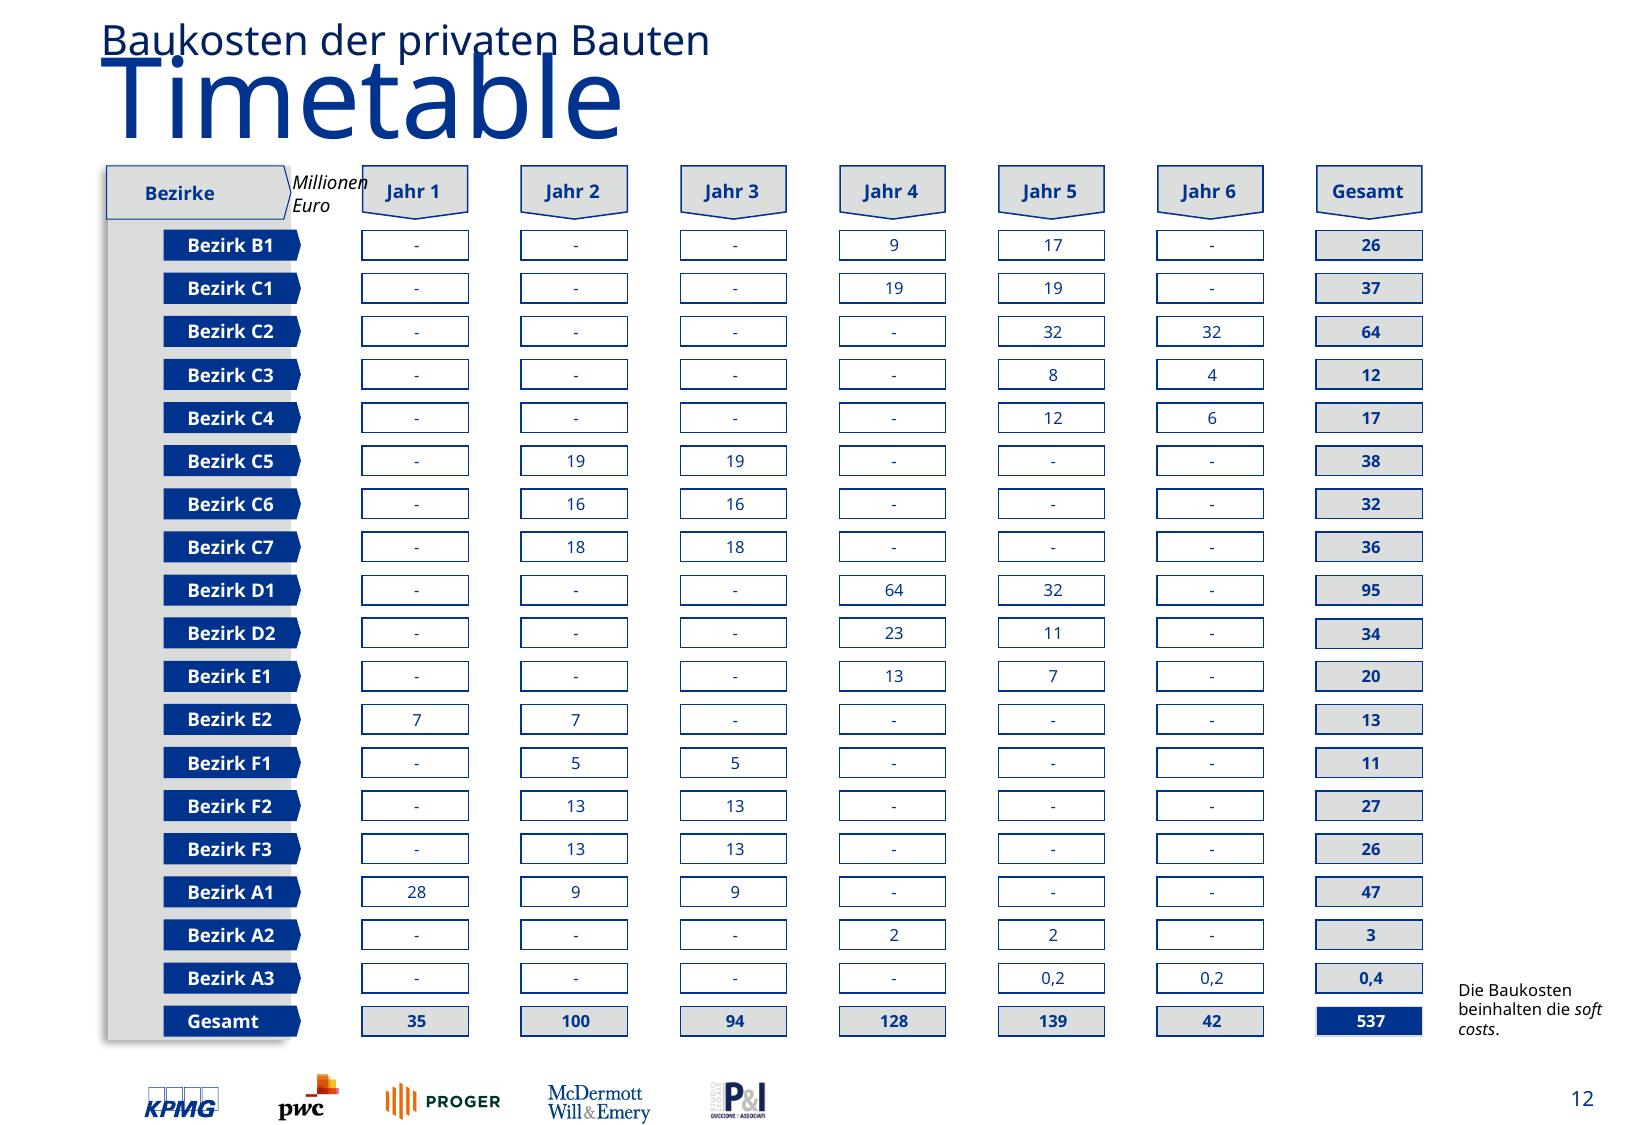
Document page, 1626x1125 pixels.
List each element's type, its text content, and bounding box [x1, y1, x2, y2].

text_box - [362, 833, 469, 864]
text_box - [1157, 833, 1264, 864]
text_box 7 [521, 704, 628, 735]
text_box 3 [1316, 920, 1423, 950]
text_box 19 [998, 273, 1105, 304]
text_box - [680, 704, 787, 735]
text_box - [839, 402, 946, 433]
text_box - [521, 963, 628, 993]
text_box 28 [362, 877, 469, 907]
text_box - [521, 273, 628, 304]
text_box - [998, 877, 1105, 907]
text_box 11 [998, 618, 1105, 648]
text_box - [680, 273, 787, 304]
text_box 13 [680, 790, 787, 821]
text_box 26 [1316, 230, 1423, 260]
text_box 47 [1316, 877, 1423, 907]
text_box - [680, 920, 787, 950]
text_box - [839, 833, 946, 864]
text_box 13 [521, 790, 628, 821]
text_box [284, 165, 291, 188]
text_box Gesamt [164, 1006, 301, 1036]
text_box 27 [1316, 790, 1423, 821]
text_box Bezirk A3 [164, 963, 301, 993]
text_box - [1157, 661, 1264, 692]
text_box 32 [1316, 489, 1423, 519]
text_box 32 [998, 575, 1105, 605]
text_box - [1157, 618, 1264, 648]
text_box Bezirk F2 [164, 790, 301, 821]
text_box 35 [362, 1006, 469, 1036]
text_box - [1157, 489, 1264, 519]
text_box 8 [998, 359, 1105, 390]
text_box - [521, 661, 628, 692]
text_box - [1157, 790, 1264, 821]
text_box 26 [1316, 833, 1423, 864]
text_box - [1157, 704, 1264, 735]
text_box Jahr 2 [521, 165, 628, 220]
text_box - [362, 790, 469, 821]
text_box Gesamt [1316, 165, 1422, 220]
text_box - [362, 661, 469, 692]
text_box 42 [1157, 1006, 1264, 1036]
text_box 20 [1316, 661, 1423, 692]
text_box 11 [1316, 747, 1423, 778]
text_box - [839, 359, 946, 390]
text_box - [998, 704, 1105, 735]
text_box - [680, 963, 787, 993]
text_box 13 [680, 833, 787, 864]
text_box 64 [1316, 316, 1423, 347]
text_box 32 [998, 316, 1105, 347]
text_box - [998, 532, 1105, 562]
text_box 64 [839, 575, 946, 605]
text_box 5 [680, 747, 787, 778]
text_box - [839, 489, 946, 519]
text_box - [362, 445, 469, 476]
text_box 95 [1316, 575, 1423, 605]
text_box - [998, 489, 1105, 519]
text_box - [680, 230, 787, 260]
text_box 17 [1316, 402, 1423, 433]
text_box [107, 197, 291, 1041]
text_box - [839, 532, 946, 562]
text_box 32 [1157, 316, 1264, 347]
text_box 36 [1316, 532, 1423, 562]
text_box - [362, 489, 469, 519]
text_box - [680, 316, 787, 347]
text_box - [1157, 532, 1264, 562]
text_box - [1157, 575, 1264, 605]
text_box - [1157, 273, 1264, 304]
text_box - [1157, 747, 1264, 778]
text_box - [362, 618, 469, 648]
text_box Jahr 4 [840, 165, 946, 220]
text_box Bezirk E1 [164, 661, 301, 692]
text_box Bezirke [106, 165, 291, 220]
text_box - [839, 747, 946, 778]
text_box - [998, 445, 1105, 476]
text_box - [362, 532, 469, 562]
text_box 19 [839, 273, 946, 304]
text_box - [998, 833, 1105, 864]
text_box - [521, 575, 628, 605]
text_box 13 [521, 833, 628, 864]
text_box - [521, 230, 628, 260]
text_box Bezirk C3 [164, 359, 301, 390]
text_box - [839, 963, 946, 993]
text_box - [521, 618, 628, 648]
text_box 4 [1157, 359, 1264, 390]
text_box - [1157, 920, 1264, 950]
text_box - [839, 445, 946, 476]
text_box - [362, 316, 469, 347]
text_box 2 [998, 920, 1105, 950]
text_box 94 [680, 1006, 787, 1036]
text_box 12 [998, 402, 1105, 433]
text_box Millionen Euro [292, 170, 370, 216]
text_box Bezirk C2 [164, 316, 301, 347]
text_box Die Baukosten beinhalten die soft costs. [1443, 971, 1625, 1047]
text_box Bezirk E2 [164, 704, 301, 735]
text_box - [362, 963, 469, 993]
text_box 16 [680, 489, 787, 519]
text_box - [680, 402, 787, 433]
text_box - [680, 575, 787, 605]
text_box 37 [1316, 273, 1423, 304]
text_box 7 [362, 704, 469, 735]
text_box 13 [839, 661, 946, 692]
text_box - [362, 273, 469, 304]
text_box - [362, 230, 469, 260]
text_box Bezirk F1 [164, 747, 301, 778]
text_box 18 [680, 532, 787, 562]
text_box - [1157, 230, 1264, 260]
text_box 7 [998, 661, 1105, 692]
text_box - [521, 402, 628, 433]
text_box Jahr 1 [362, 165, 468, 220]
text_box Bezirk D2 [164, 618, 301, 648]
text_box - [1157, 877, 1264, 907]
text_box Bezirk C4 [164, 402, 301, 433]
text_box 100 [521, 1006, 628, 1036]
title Timetable [100, 38, 1526, 158]
text_box Bezirk D1 [164, 575, 301, 605]
text_box - [521, 316, 628, 347]
text_box Bezirk F3 [164, 833, 301, 864]
text_box - [680, 661, 787, 692]
text_box 19 [521, 445, 628, 476]
text_box - [362, 575, 469, 605]
text_box - [998, 747, 1105, 778]
text_box Baukosten der privaten Bauten [100, 13, 1526, 38]
text_box Bezirk A2 [164, 920, 301, 950]
text_box Jahr 5 [998, 165, 1105, 220]
text_box 0,4 [1316, 963, 1423, 993]
text_box - [362, 747, 469, 778]
text_box - [362, 920, 469, 950]
picture [703, 1076, 777, 1123]
text_box 18 [521, 532, 628, 562]
text_box 19 [680, 445, 787, 476]
text_box 9 [839, 230, 946, 260]
text_box 5 [521, 747, 628, 778]
text_box Bezirk B1 [164, 230, 301, 260]
text_box - [839, 877, 946, 907]
text_box - [521, 359, 628, 390]
text_box Bezirk C6 [164, 489, 301, 519]
text_box - [1157, 445, 1264, 476]
text_box 16 [521, 489, 628, 519]
text_box 17 [998, 230, 1105, 260]
text_box 0,2 [1157, 963, 1264, 993]
text_box - [521, 920, 628, 950]
text_box Bezirk C1 [164, 273, 301, 304]
text_box 9 [521, 877, 628, 907]
text_box - [839, 790, 946, 821]
text_box - [362, 402, 469, 433]
text_box - [839, 704, 946, 735]
text_box - [362, 359, 469, 390]
text_box 6 [1157, 402, 1264, 433]
text_box - [998, 790, 1105, 821]
text_box Bezirk C7 [164, 532, 301, 562]
text_box Bezirk C5 [164, 445, 301, 476]
text_box 0,2 [998, 963, 1105, 993]
text_box Bezirk A1 [164, 877, 301, 907]
text_box 128 [839, 1006, 946, 1036]
picture [385, 1075, 502, 1122]
text_box 12 [1316, 359, 1423, 390]
text_box 139 [998, 1006, 1105, 1036]
text_box - [839, 316, 946, 347]
text_box 537 [1316, 1006, 1423, 1036]
text_box Jahr 3 [681, 165, 787, 220]
text_box - [680, 359, 787, 390]
text_box - [680, 618, 787, 648]
text_box 2 [839, 920, 946, 950]
text_box 23 [839, 618, 946, 648]
text_box 13 [1316, 704, 1423, 735]
picture [268, 1070, 349, 1122]
text_box Jahr 6 [1157, 165, 1264, 220]
text_box 34 [1316, 618, 1423, 649]
text_box 38 [1316, 445, 1423, 476]
text_box 9 [680, 877, 787, 907]
